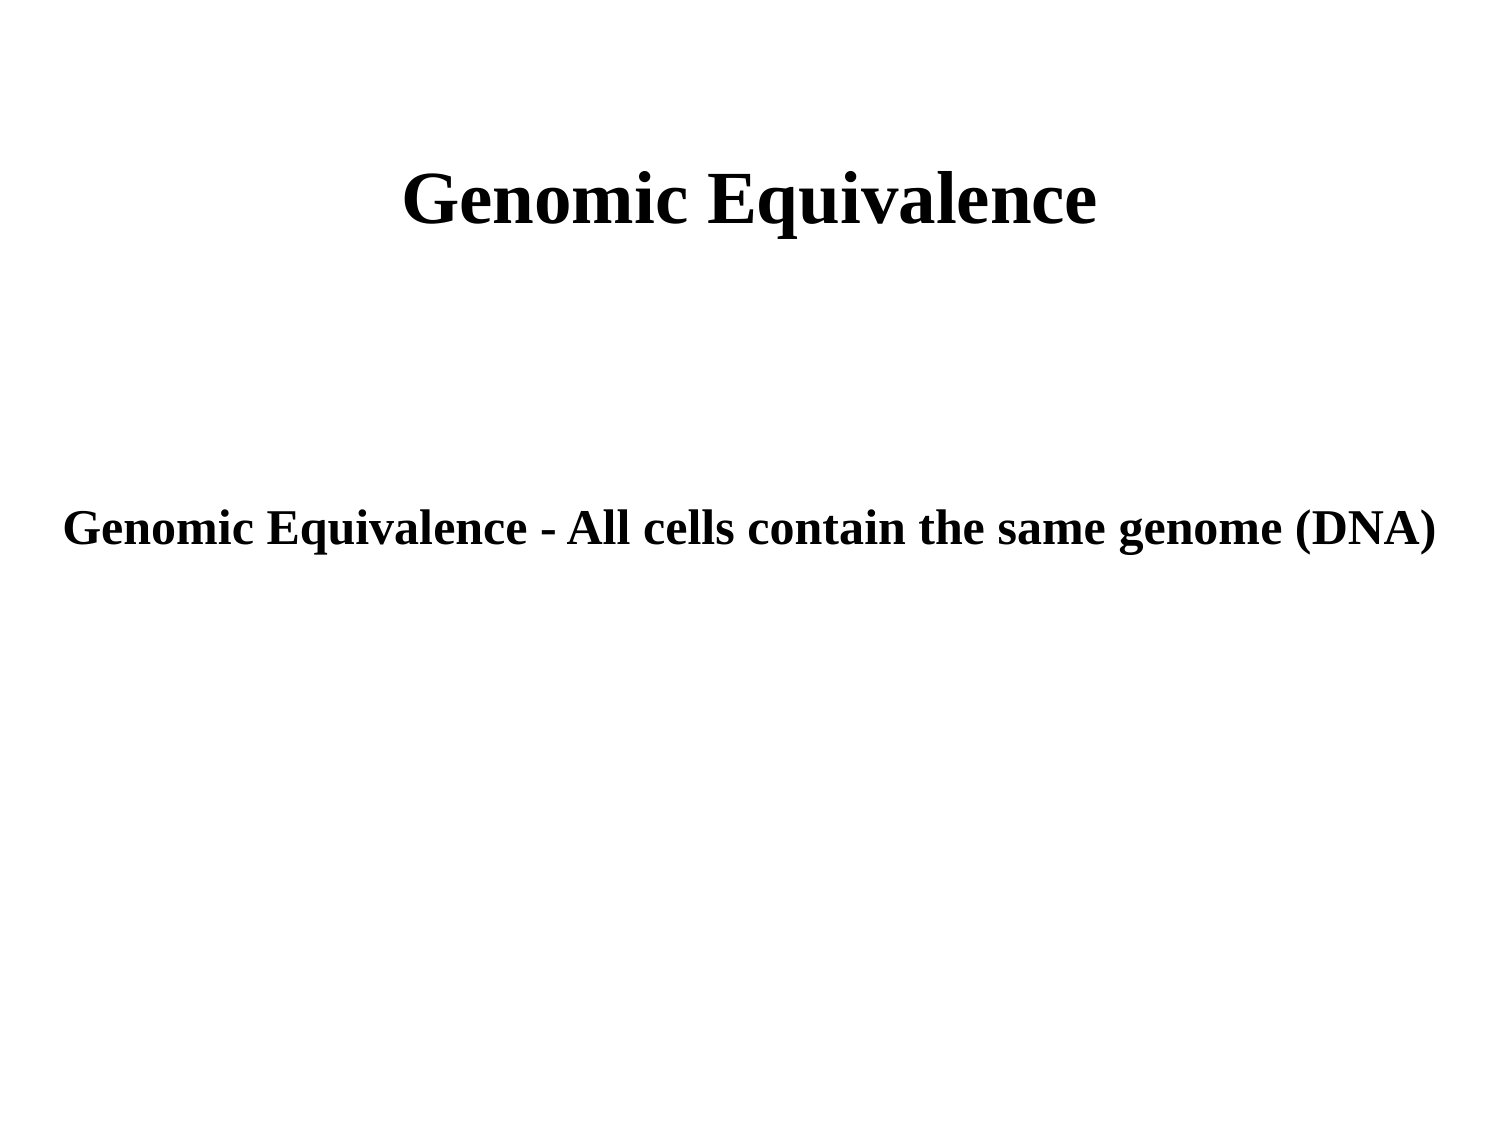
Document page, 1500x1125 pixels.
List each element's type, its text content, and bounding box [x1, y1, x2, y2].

title Genomic Equivalence [112, 99, 1388, 288]
text_box Genomic Equivalence - All cells contain the same genome (DNA) [47, 487, 1453, 563]
